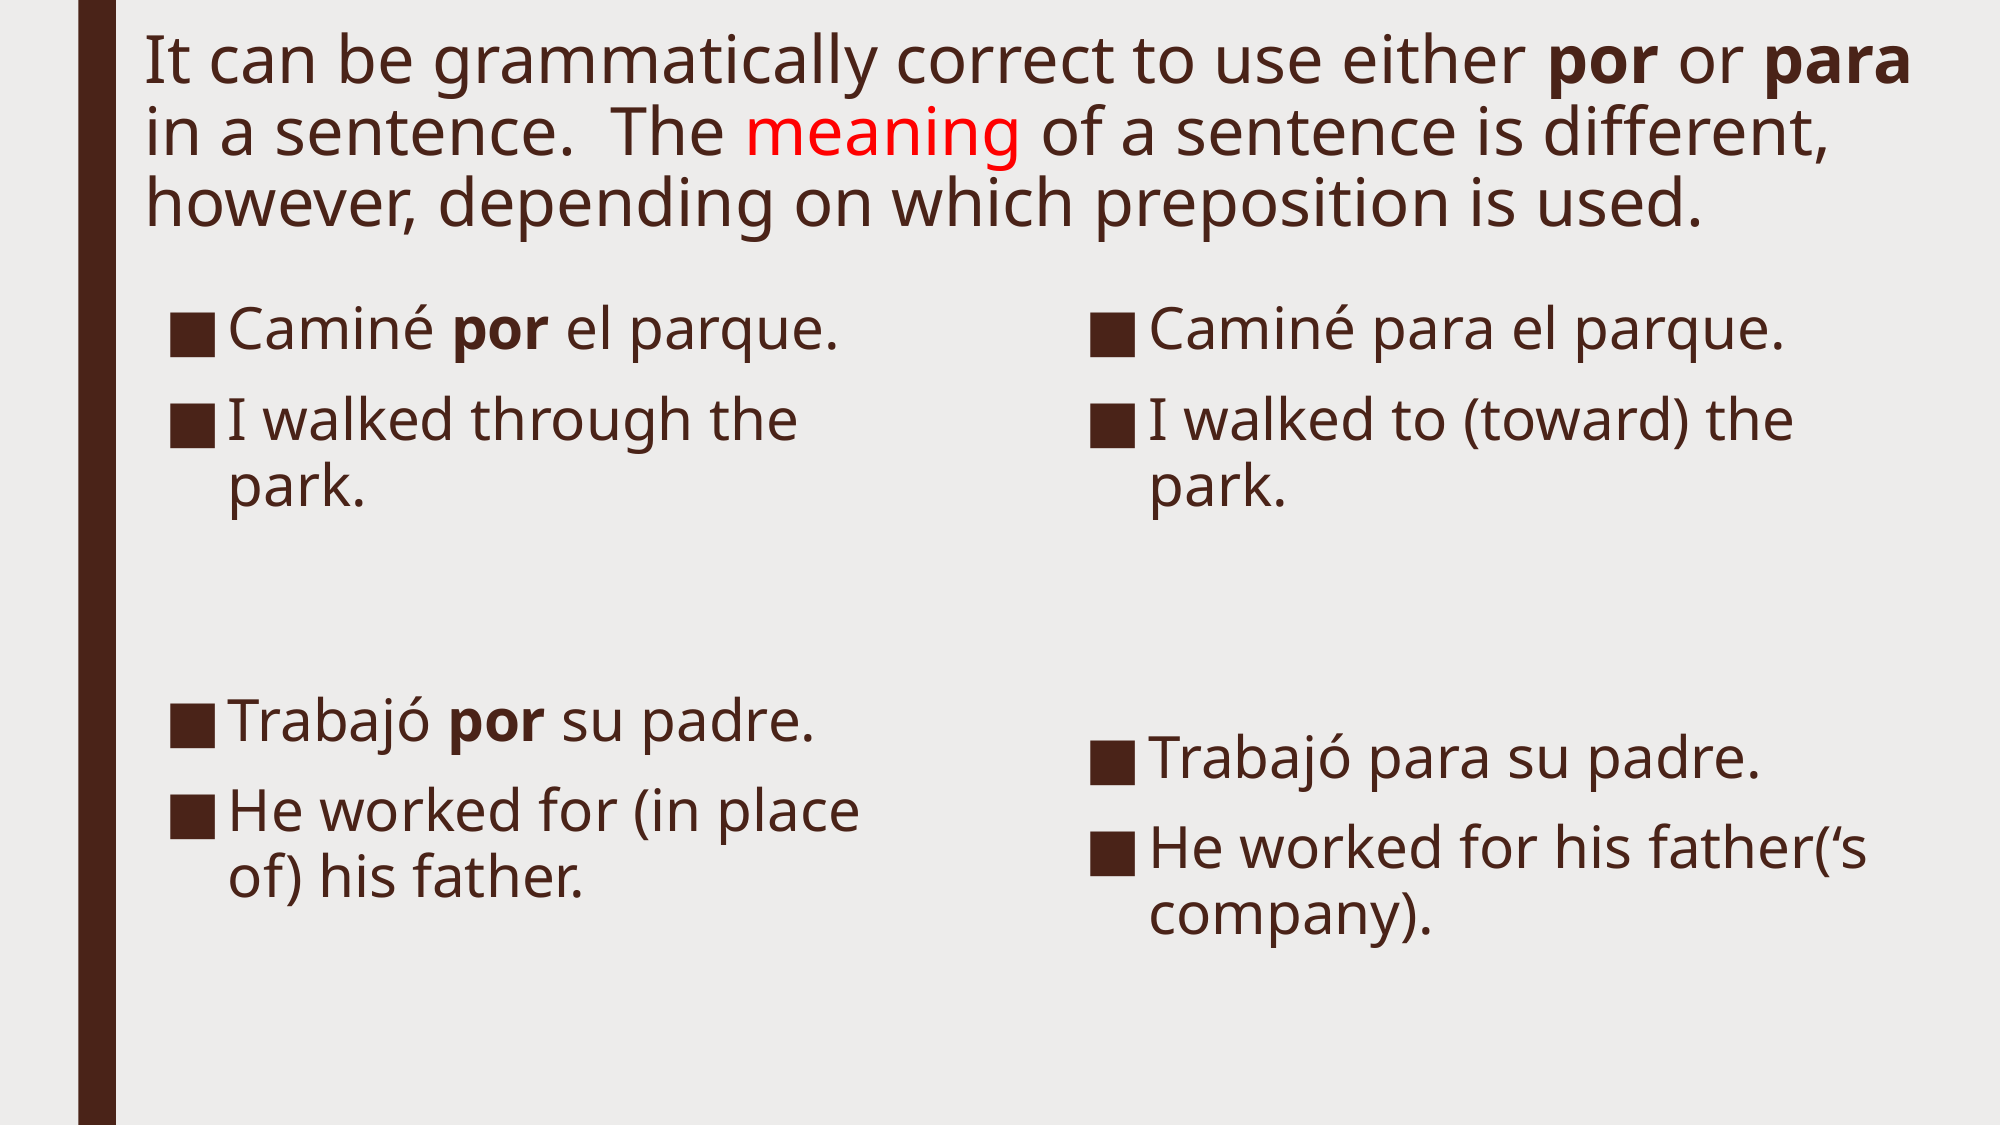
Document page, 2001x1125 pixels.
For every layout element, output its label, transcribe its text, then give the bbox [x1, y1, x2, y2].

title It can be grammatically correct to use either por or para in a sentence. The meaning of a sentence is different, however, depending on which preposition is used. [129, 19, 1979, 264]
list Caminé por el parque. I walked through the park. Trabajó por su padre. He worked for (in place of) his father. [150, 289, 955, 1082]
list Caminé para el parque. I walked to (toward) the park. Trabajó para su padre. He worked for his father(‘s company). [1070, 289, 1935, 1082]
